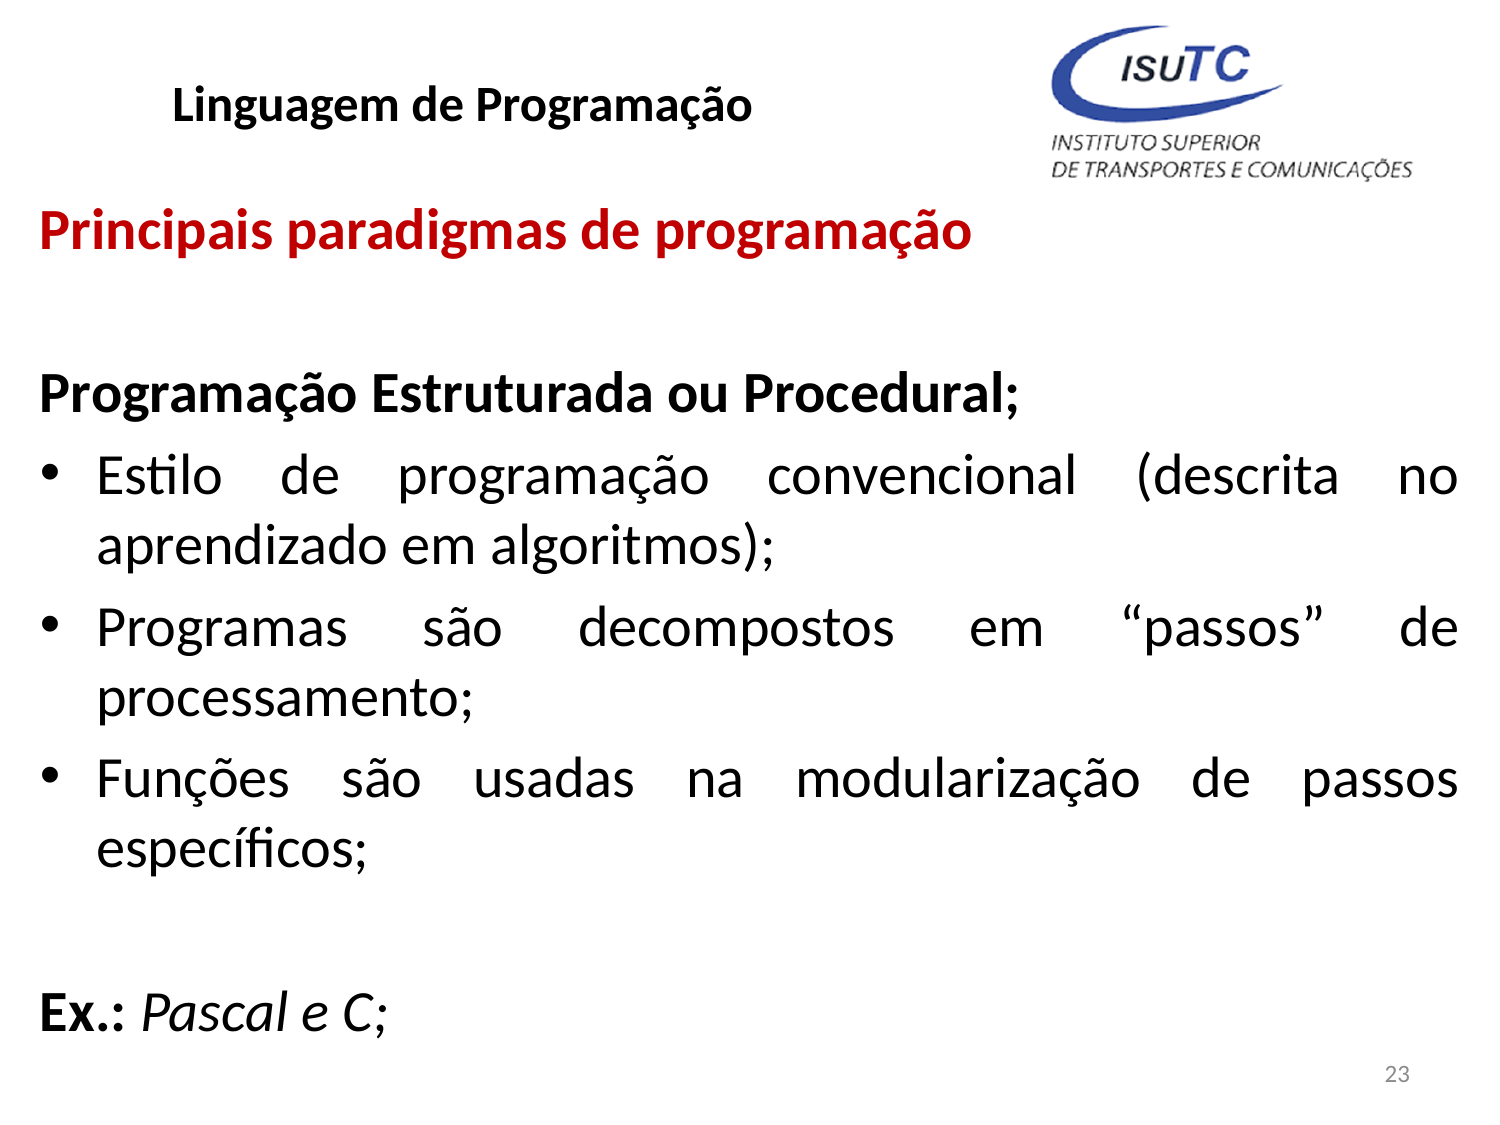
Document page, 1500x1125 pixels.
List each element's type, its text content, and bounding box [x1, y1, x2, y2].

picture [1012, 12, 1451, 198]
slide_number 23 [1074, 1042, 1425, 1103]
title Linguagem de Programação [1, 62, 914, 250]
list Principais paradigmas de programação Programação Estruturada ou Procedural; Estilo de programação convencional (descrita no aprendizado em algoritmos); Programas são decompostos em “passos” de processamento; Funções são usadas na modularização de passos específicos; Ex.: Pascal e C; [24, 183, 1475, 1033]
